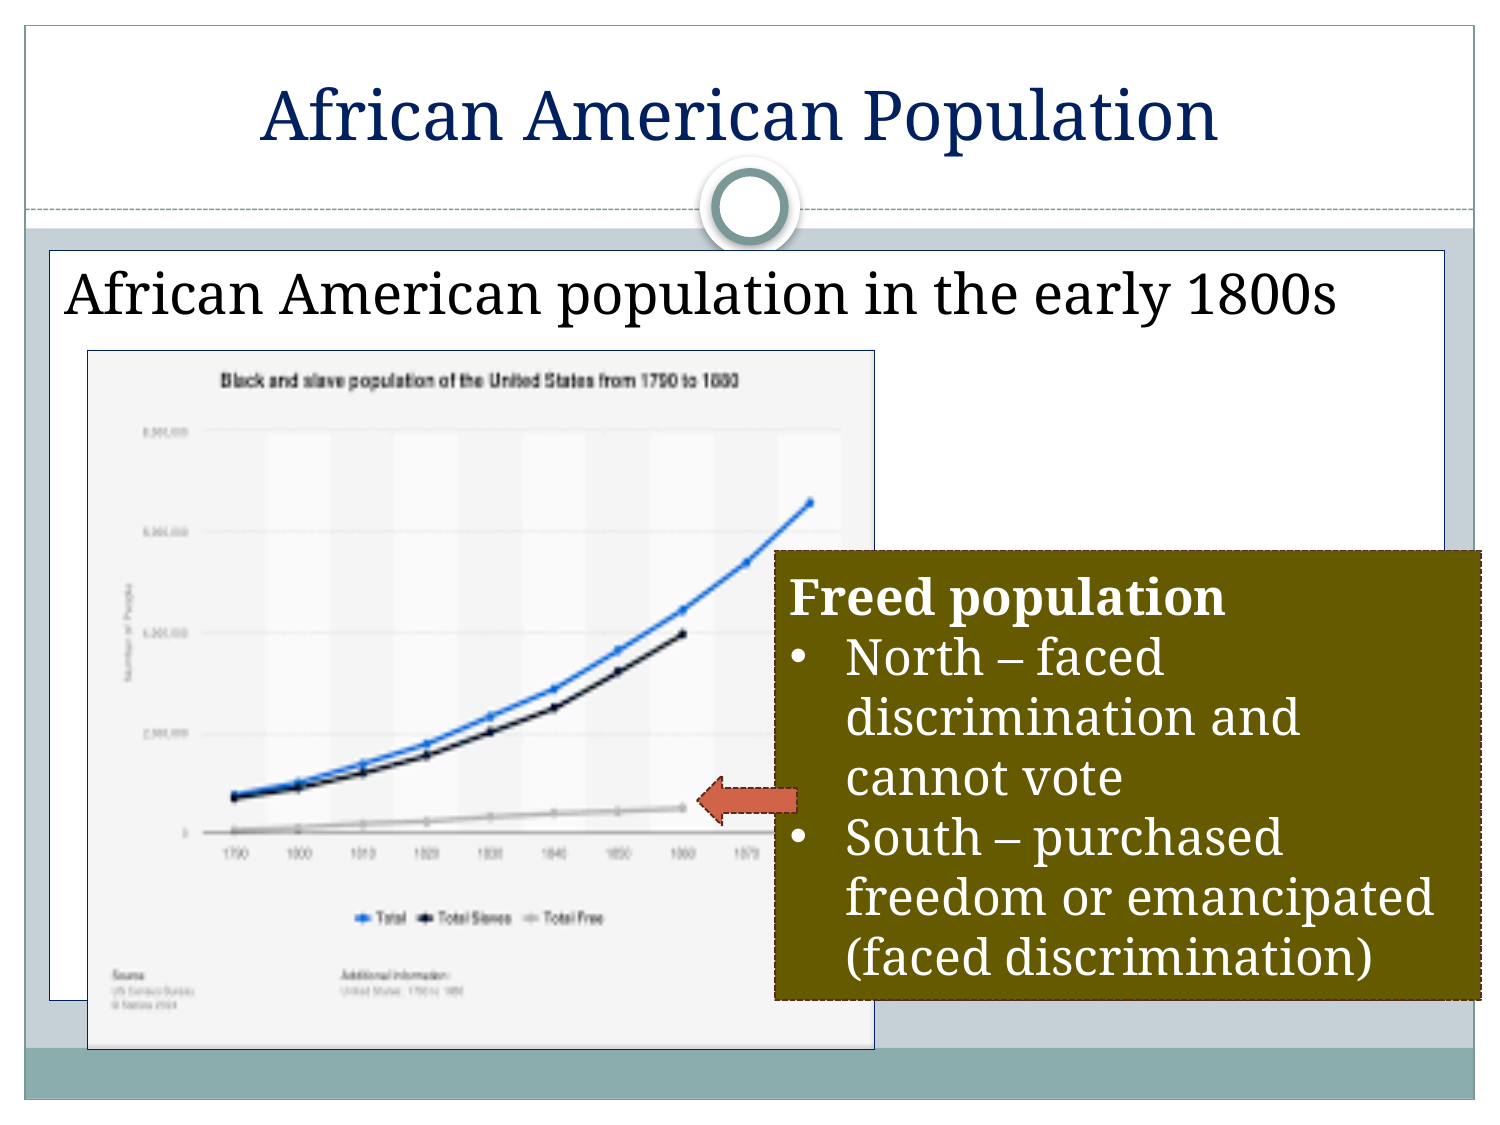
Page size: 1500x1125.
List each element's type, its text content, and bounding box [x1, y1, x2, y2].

text_box Freed population North – faced discrimination and cannot vote South – purchased freedom or emancipated (faced discrimination) [881, 550, 1482, 1001]
title African American Population [49, 37, 1450, 162]
picture [87, 349, 876, 1051]
list African American population in the early 1800s [49, 250, 1445, 1001]
